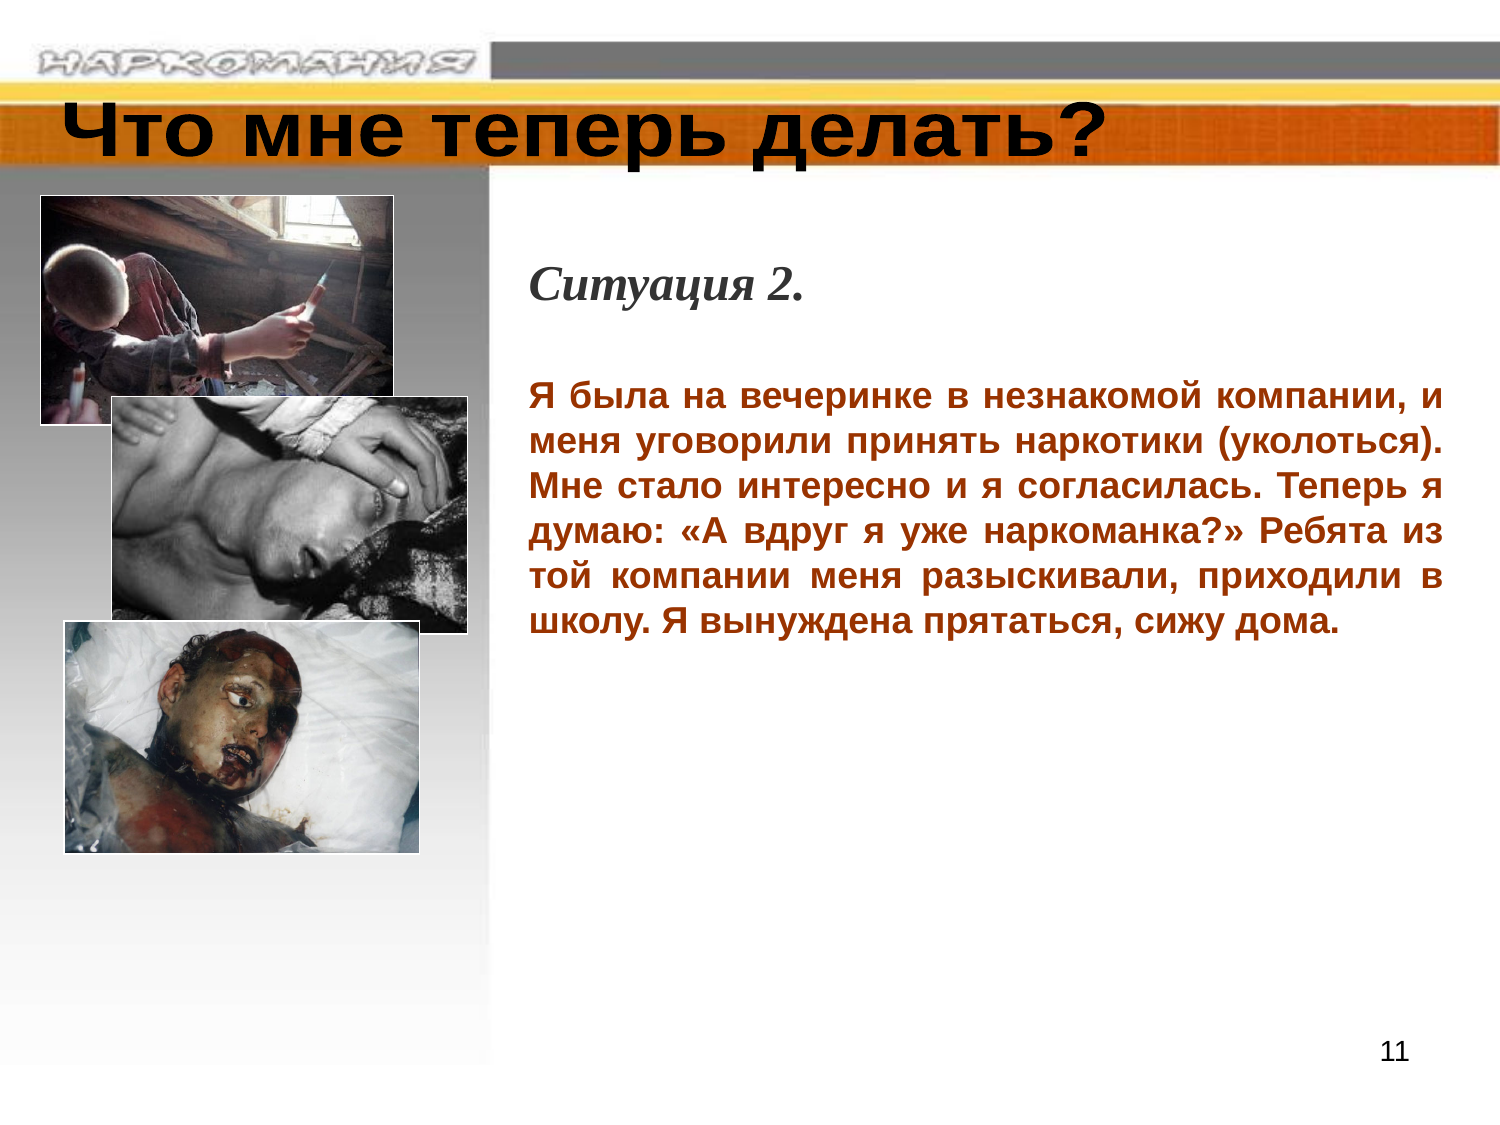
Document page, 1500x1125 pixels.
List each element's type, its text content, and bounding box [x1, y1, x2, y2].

text_box Ситуация 2. Я была на вечеринке в незнакомой компании, и меня уговорили принять наркотики (уколоться). Мне стало интересно и я согласилась. Теперь я думаю: «А вдруг я уже наркоманка?» Ребята из той компании меня разыскивали, приходили в школу. Я вынуждена прятаться, сижу дома. [513, 243, 1459, 649]
picture [0, 0, 1500, 1125]
slide_number 11 [1074, 1024, 1426, 1103]
